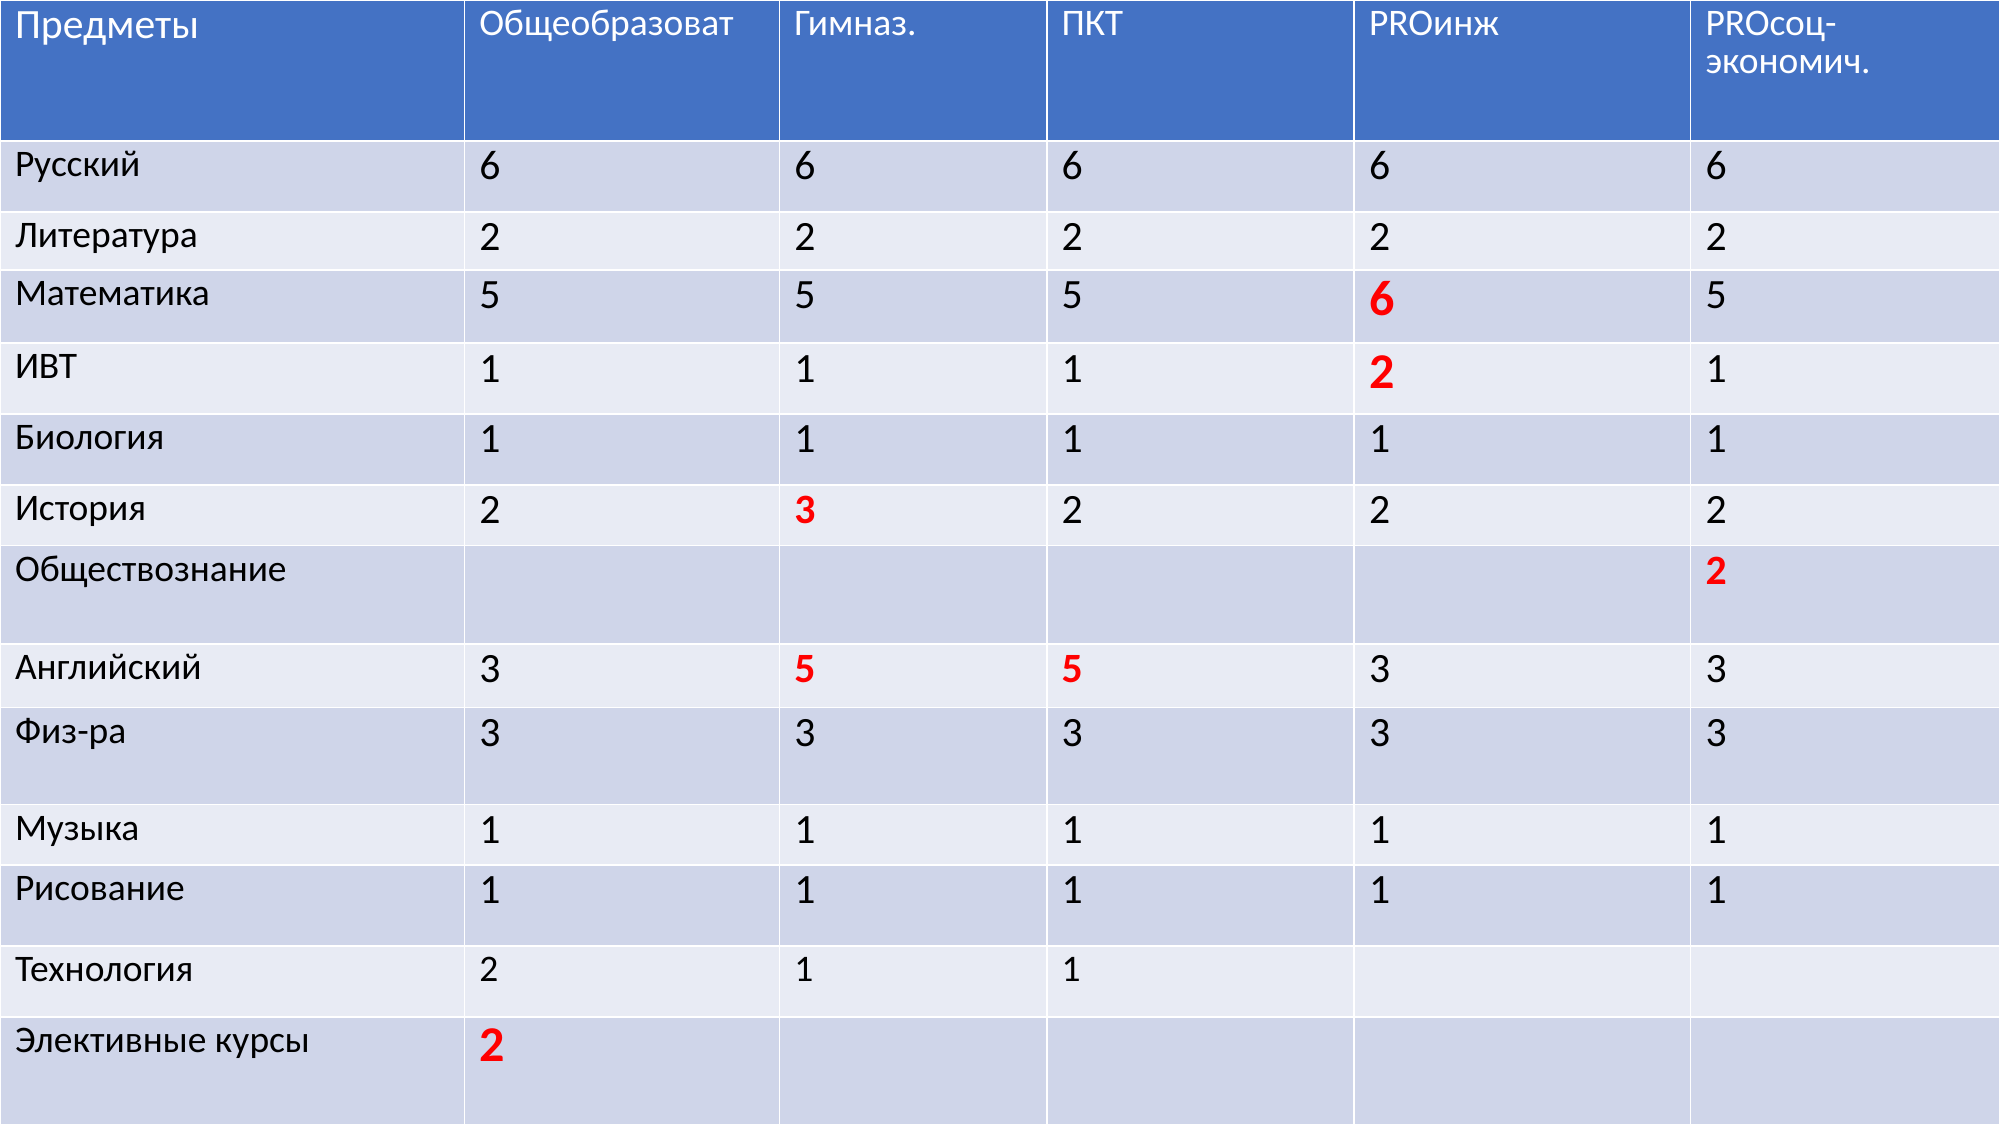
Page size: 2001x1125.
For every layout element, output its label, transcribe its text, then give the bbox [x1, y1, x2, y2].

table_cell 1 [1048, 344, 1353, 413]
table_cell 1 [1691, 866, 1999, 945]
table_cell [780, 546, 1046, 643]
table_cell 2 [1048, 213, 1353, 269]
table_cell 2 [465, 213, 779, 269]
table_header Предметы [1, 1, 464, 140]
table_cell История [1, 486, 464, 545]
table_header Общеобразоват [465, 1, 779, 140]
table_cell [1355, 1018, 1690, 1124]
table_cell 3 [1048, 708, 1353, 804]
table_cell 2 [465, 947, 779, 1016]
table_cell [465, 546, 779, 643]
table_header Гимназ. [780, 1, 1046, 140]
table_header PROинж [1355, 1, 1690, 140]
table_cell 3 [1355, 708, 1690, 804]
table_cell 2 [1355, 486, 1690, 545]
table_cell [780, 1018, 1046, 1124]
table_header ПКТ [1048, 1, 1353, 140]
table_cell 1 [1048, 415, 1353, 484]
table_cell Математика [1, 271, 464, 342]
table_cell [1048, 1018, 1353, 1124]
table_cell 2 [1355, 344, 1690, 413]
table_cell 6 [1691, 142, 1999, 211]
table_cell 1 [780, 415, 1046, 484]
table_cell 1 [465, 415, 779, 484]
table_cell 6 [465, 142, 779, 211]
table_cell 2 [1691, 546, 1999, 643]
table_cell 3 [465, 645, 779, 707]
table_cell 3 [1355, 645, 1690, 707]
table_cell 1 [1691, 415, 1999, 484]
table_cell 1 [780, 805, 1046, 864]
table_cell 1 [465, 866, 779, 945]
table_cell [1355, 546, 1690, 643]
table_cell [1691, 947, 1999, 1016]
table_cell 1 [1691, 805, 1999, 864]
table_cell 2 [1355, 213, 1690, 269]
table_cell Элективные курсы [1, 1018, 464, 1124]
table_cell 1 [1355, 415, 1690, 484]
table_cell Обществознание [1, 546, 464, 643]
table_cell 5 [780, 645, 1046, 707]
table_cell Русский [1, 142, 464, 211]
table_cell 1 [1691, 344, 1999, 413]
table_cell ИВТ [1, 344, 464, 413]
table_cell 1 [1355, 866, 1690, 945]
table_cell 1 [780, 344, 1046, 413]
table_cell 5 [465, 271, 779, 342]
table_header PROсоц-экономич. [1691, 1, 1999, 140]
table_cell Музыка [1, 805, 464, 864]
table_cell 6 [780, 142, 1046, 211]
table_cell 2 [1048, 486, 1353, 545]
table_cell 3 [1691, 645, 1999, 707]
table_cell 1 [465, 344, 779, 413]
table_cell 3 [465, 708, 779, 804]
table_cell 6 [1355, 142, 1690, 211]
table_cell 1 [1355, 805, 1690, 864]
table_cell [1691, 1018, 1999, 1124]
table_cell 1 [1048, 866, 1353, 945]
table_cell 5 [1048, 271, 1353, 342]
table_cell 2 [465, 486, 779, 545]
table_cell 2 [1691, 486, 1999, 545]
table_cell 3 [780, 708, 1046, 804]
table_cell 5 [1691, 271, 1999, 342]
table_cell Физ-ра [1, 708, 464, 804]
table_cell 2 [1691, 213, 1999, 269]
table_cell 1 [780, 947, 1046, 1016]
table_cell 1 [1048, 947, 1353, 1016]
table_cell Английский [1, 645, 464, 707]
table_cell [1048, 546, 1353, 643]
table_cell 1 [1048, 805, 1353, 864]
table_cell 1 [465, 805, 779, 864]
table_cell 3 [780, 486, 1046, 545]
table_cell [1355, 947, 1690, 1016]
table_cell Технология [1, 947, 464, 1016]
table_cell Рисование [1, 866, 464, 945]
table_cell Литература [1, 213, 464, 269]
table_cell Биология [1, 415, 464, 484]
table_cell 6 [1355, 271, 1690, 342]
table_cell 6 [1048, 142, 1353, 211]
table_cell 5 [1048, 645, 1353, 707]
table_cell 2 [780, 213, 1046, 269]
table_cell 3 [1691, 708, 1999, 804]
table_cell 5 [780, 271, 1046, 342]
table_cell 2 [465, 1018, 779, 1124]
table_cell 1 [780, 866, 1046, 945]
